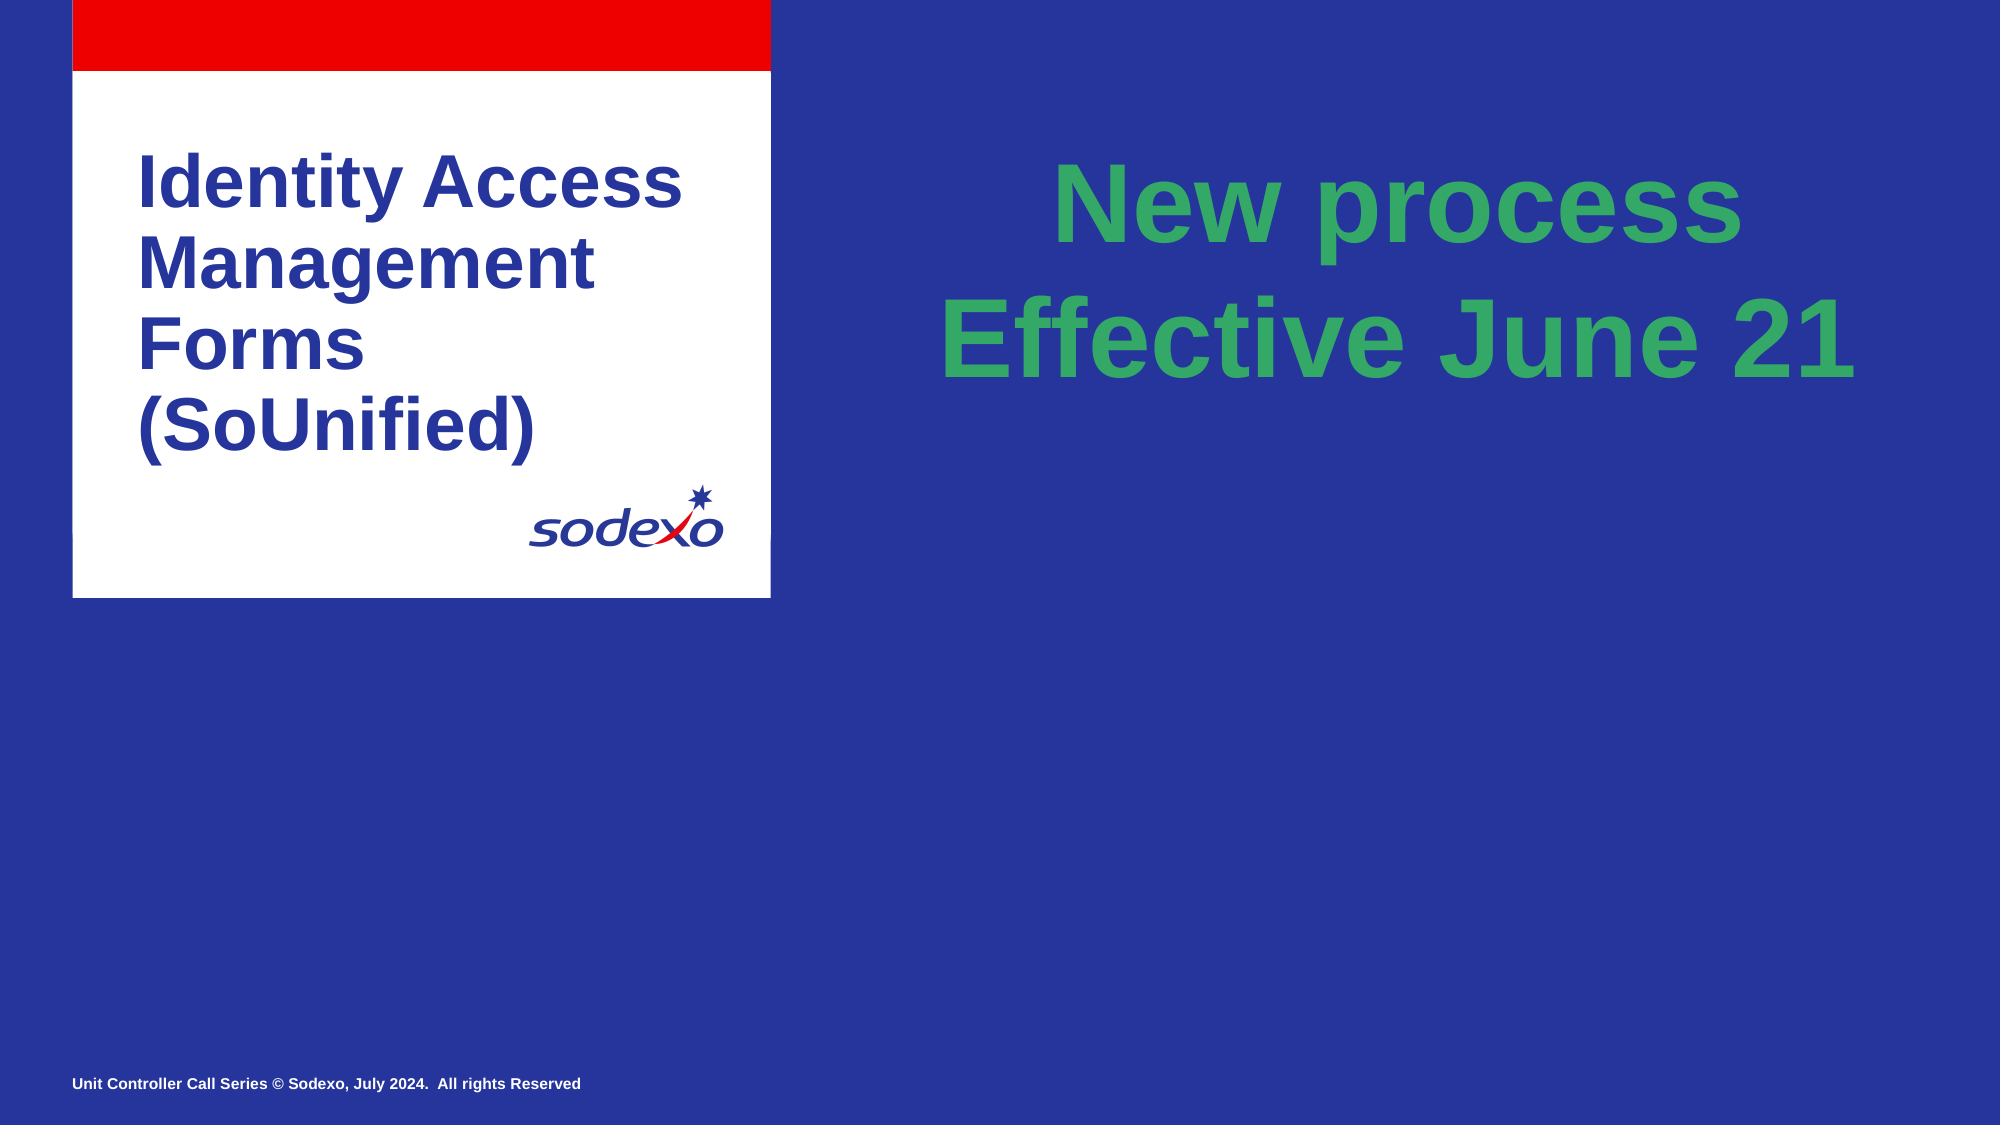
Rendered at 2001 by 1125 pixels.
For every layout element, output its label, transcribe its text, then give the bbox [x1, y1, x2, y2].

text_box New process Effective June 21 [923, 122, 1873, 408]
title Identity Access Management Forms (SoUnified) [72, 71, 771, 598]
footer Unit Controller Call Series © Sodexo, July 2024. All rights Reserved [72, 1074, 748, 1094]
